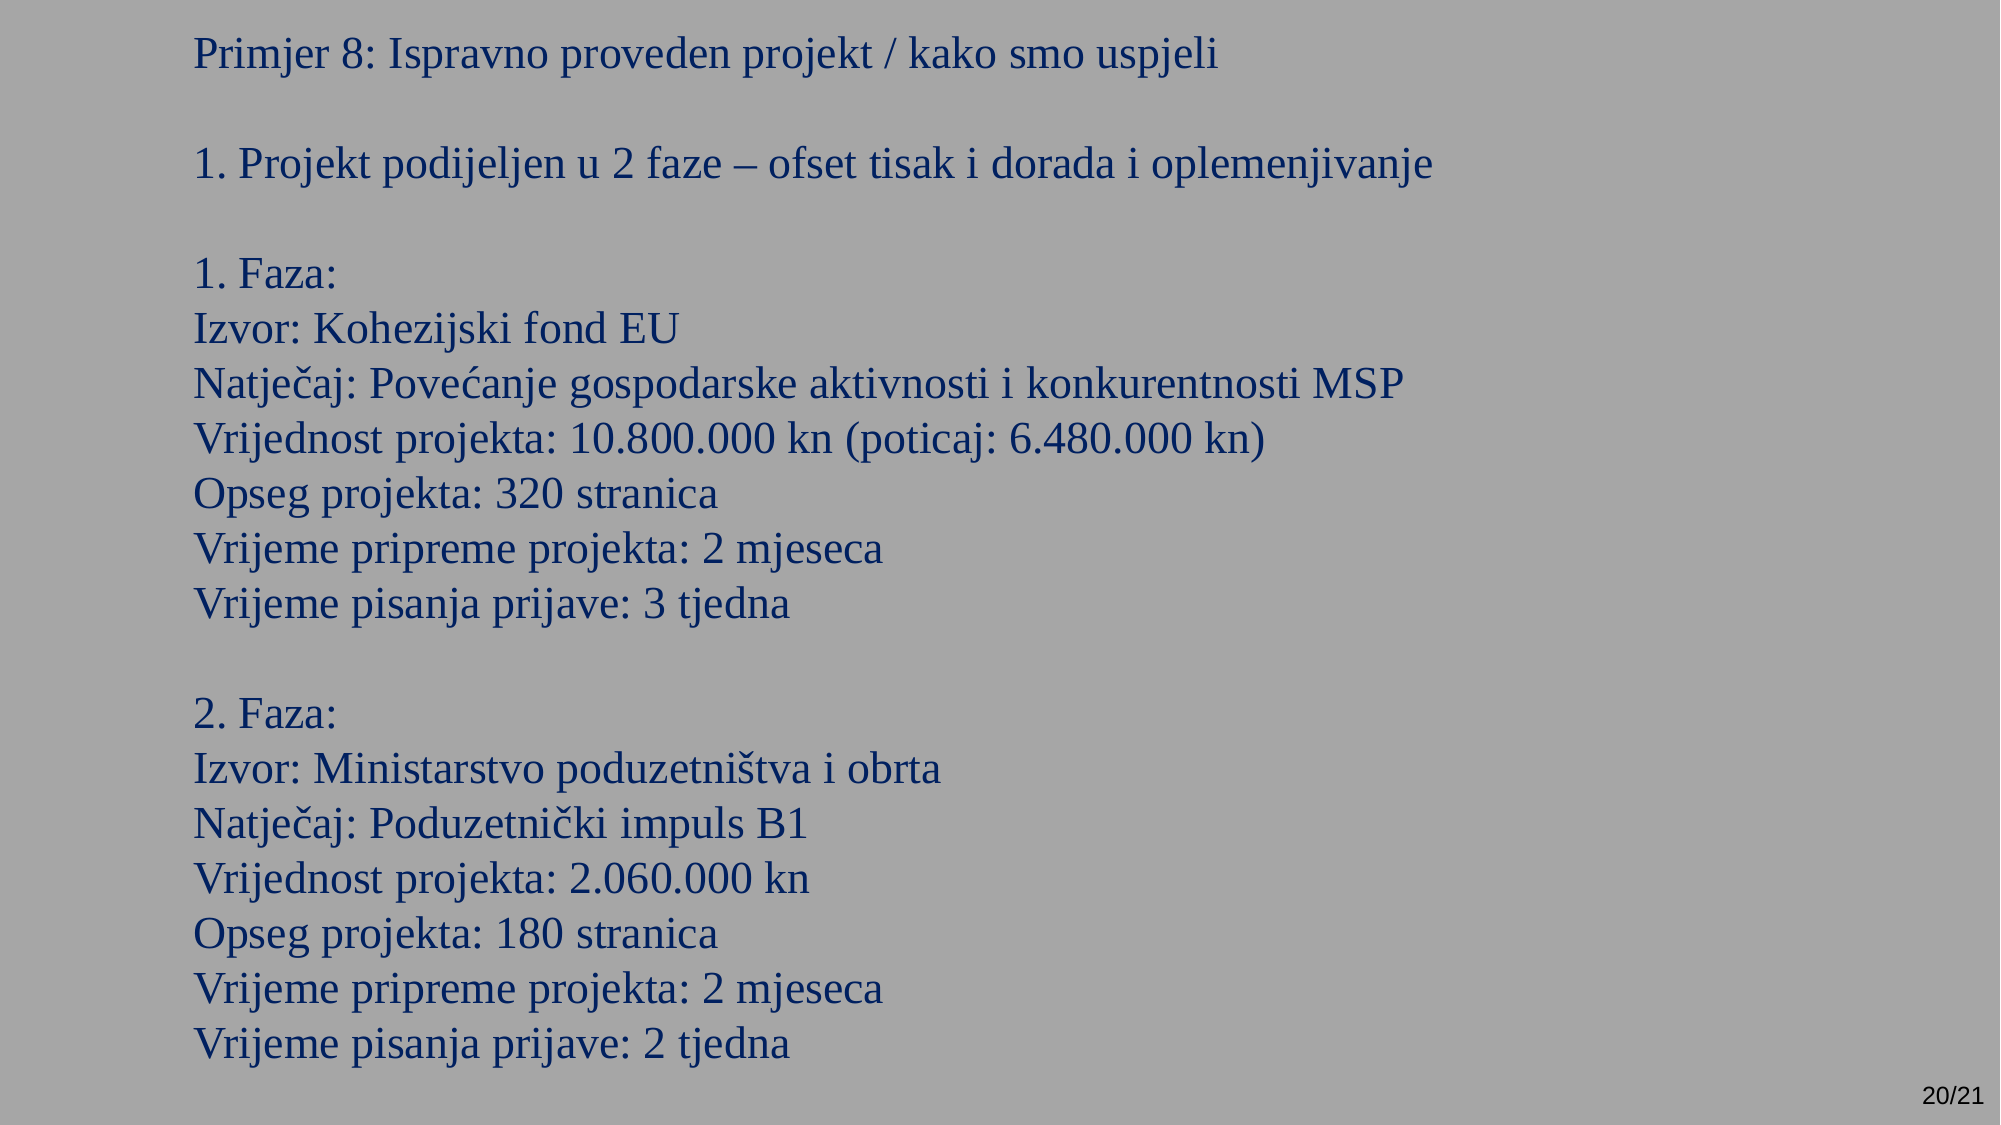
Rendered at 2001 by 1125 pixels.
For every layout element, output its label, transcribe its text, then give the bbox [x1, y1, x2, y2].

text_box 20/21 [1905, 1065, 2000, 1125]
text_box Primjer 8: Ispravno proveden projekt / kako smo uspjeli 1. Projekt podijeljen u 2 faze – ofset tisak i dorada i oplemenjivanje 1. Faza: Izvor: Kohezijski fond EU Natječaj: Povećanje gospodarske aktivnosti i konkurentnosti MSP Vrijednost projekta: 10.800.000 kn (poticaj: 6.480.000 kn) Opseg projekta: 320 stranica Vrijeme pripreme projekta: 2 mjeseca Vrijeme pisanja prijave: 3 tjedna 2. Faza: Izvor: Ministarstvo poduzetništva i obrta Natječaj: Poduzetnički impuls B1 Vrijednost projekta: 2.060.000 kn Opseg projekta: 180 stranica Vrijeme pripreme projekta: 2 mjeseca Vrijeme pisanja prijave: 2 tjedna [178, 15, 1804, 1125]
